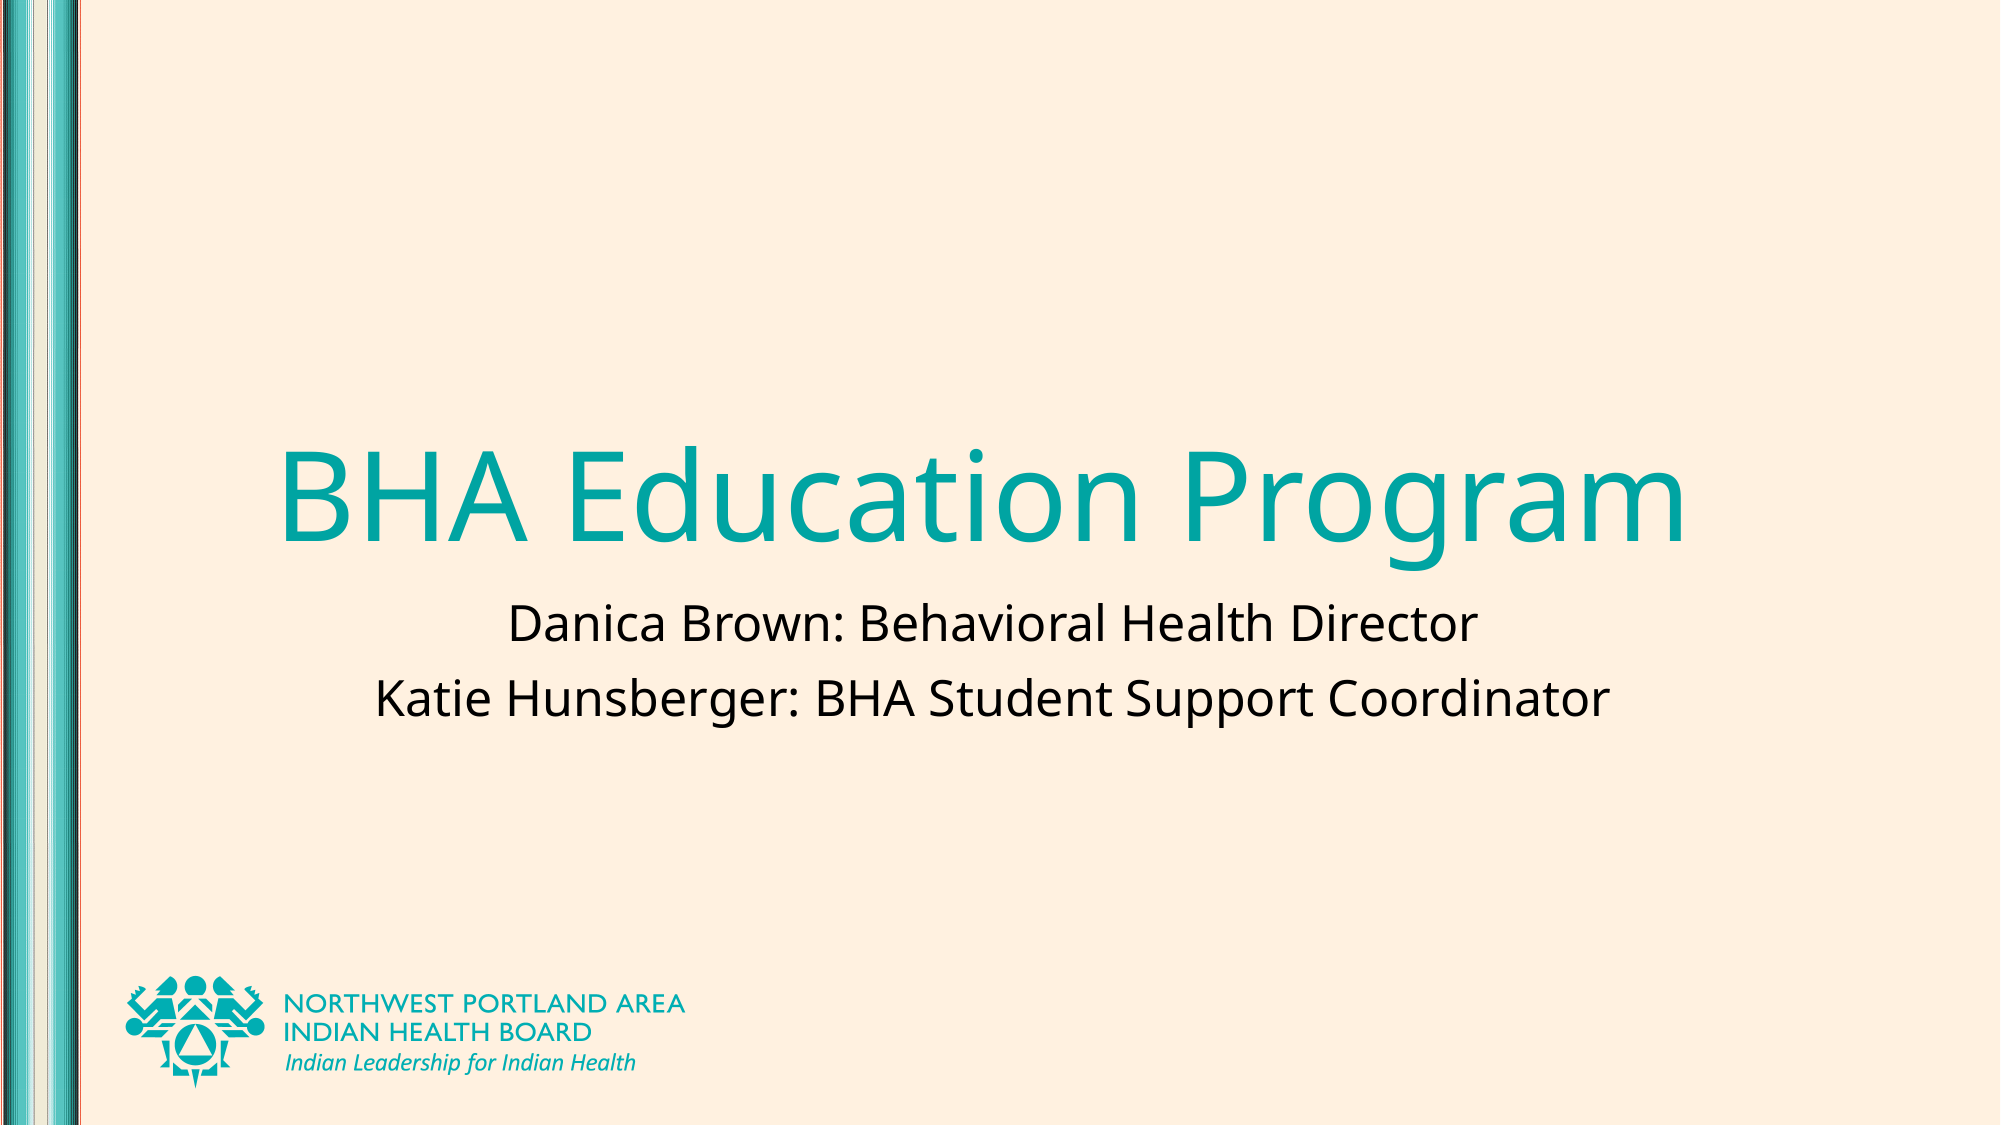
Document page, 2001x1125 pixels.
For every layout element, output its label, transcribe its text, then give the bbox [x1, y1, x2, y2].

title BHA Education Program [249, 184, 1750, 576]
subtitle Danica Brown: Behavioral Health Director Katie Hunsberger: BHA Student Support Coordinator [249, 590, 1750, 863]
picture [0, 0, 2001, 1125]
